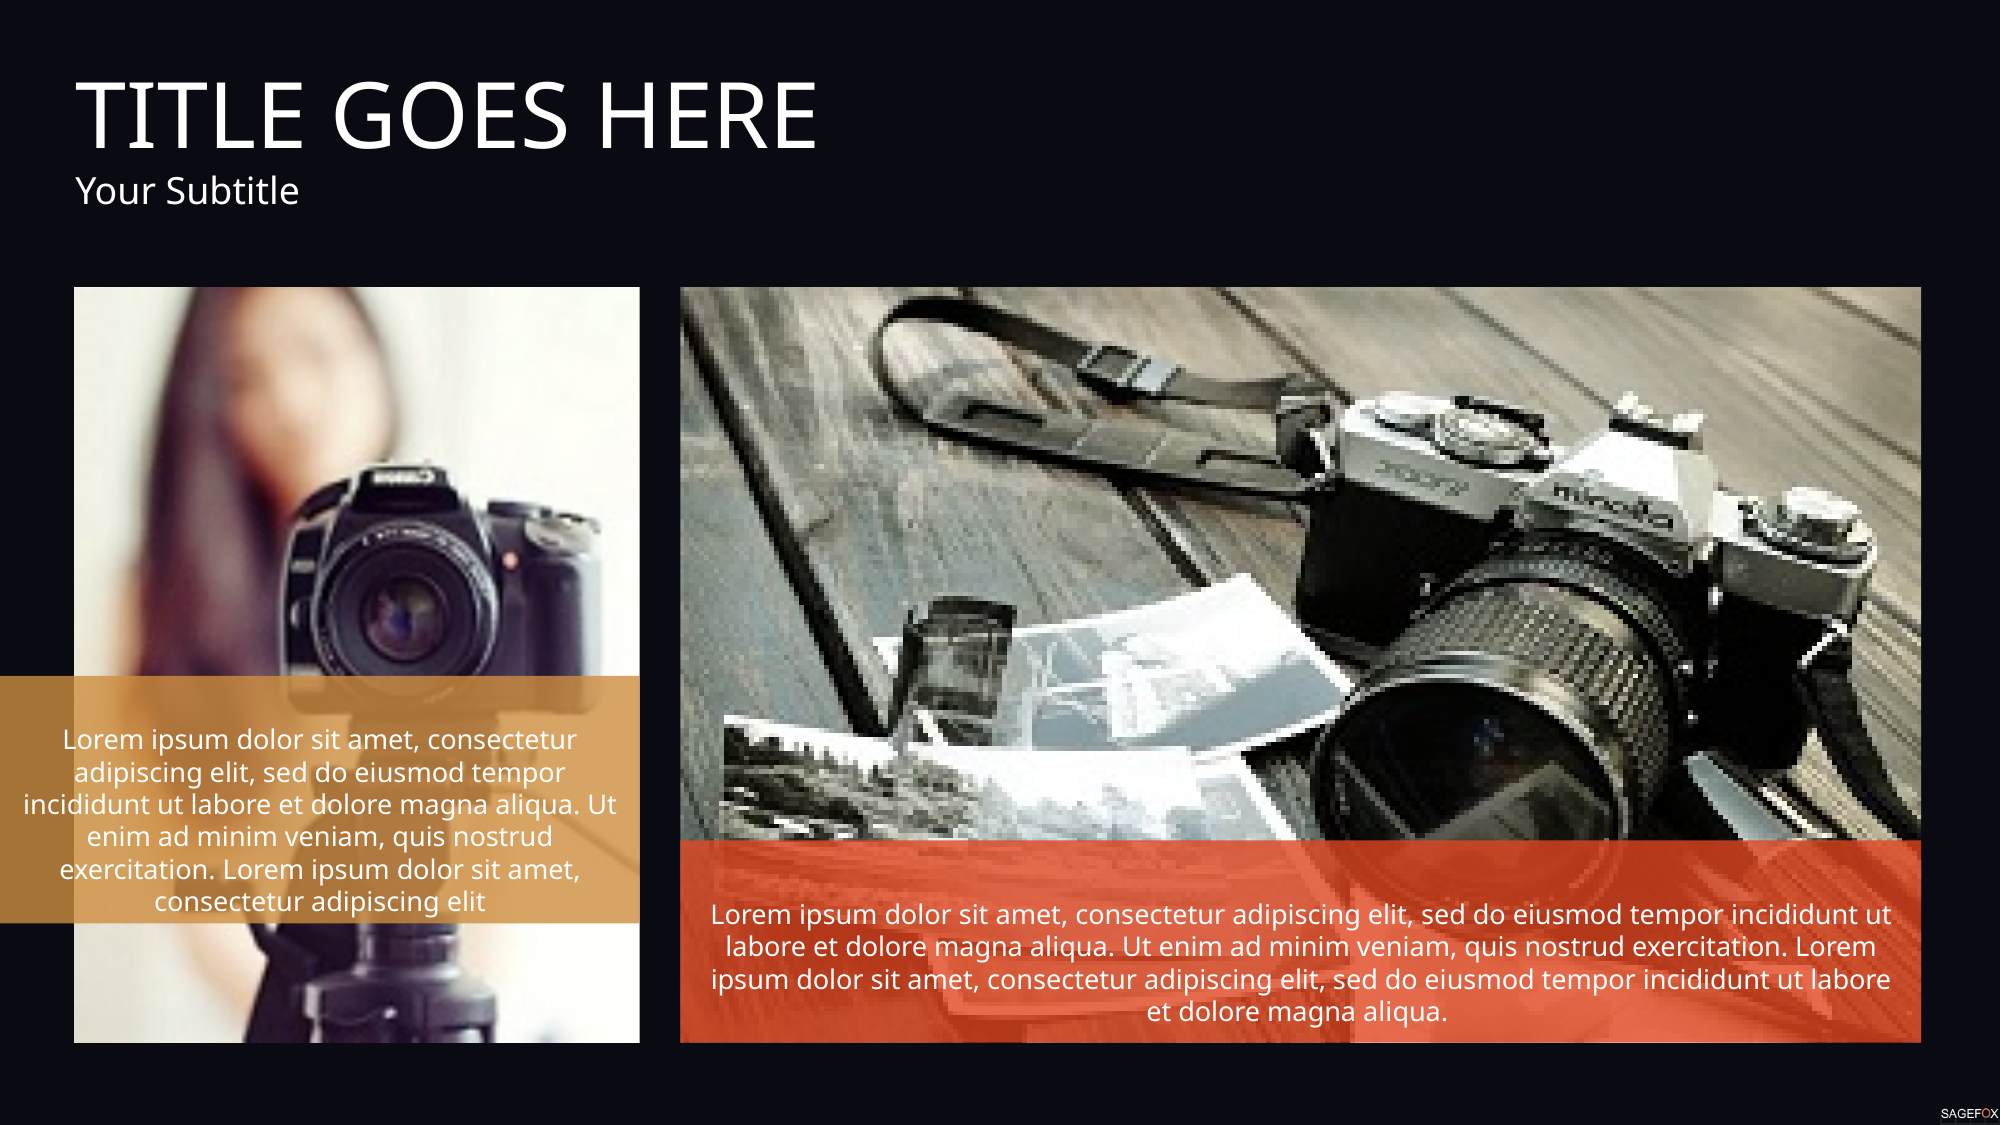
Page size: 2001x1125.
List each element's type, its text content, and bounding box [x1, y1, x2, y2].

text_box TITLE GOES HERE Your Subtitle [60, 49, 1036, 220]
text_box Lorem ipsum dolor sit amet, consectetur adipiscing elit, sed do eiusmod tempor incididunt ut labore et dolore magna aliqua. Ut enim ad minim veniam, quis nostrud exercitation. Lorem ipsum dolor sit amet, consectetur adipiscing elit [0, 705, 640, 925]
text_box Lorem ipsum dolor sit amet, consectetur adipiscing elit, sed do eiusmod tempor incididunt ut labore et dolore magna aliqua. Ut enim ad minim veniam, quis nostrud exercitation. Lorem ipsum dolor sit amet, consectetur adipiscing elit, sed do eiusmod tempor incididunt ut labore et dolore magna aliqua. [680, 879, 1922, 1035]
text_box [0, 675, 641, 924]
text_box [73, 287, 641, 675]
text_box [679, 287, 1922, 839]
text_box [679, 839, 1922, 1044]
text_box [73, 924, 641, 1044]
picture [1939, 1108, 2000, 1125]
